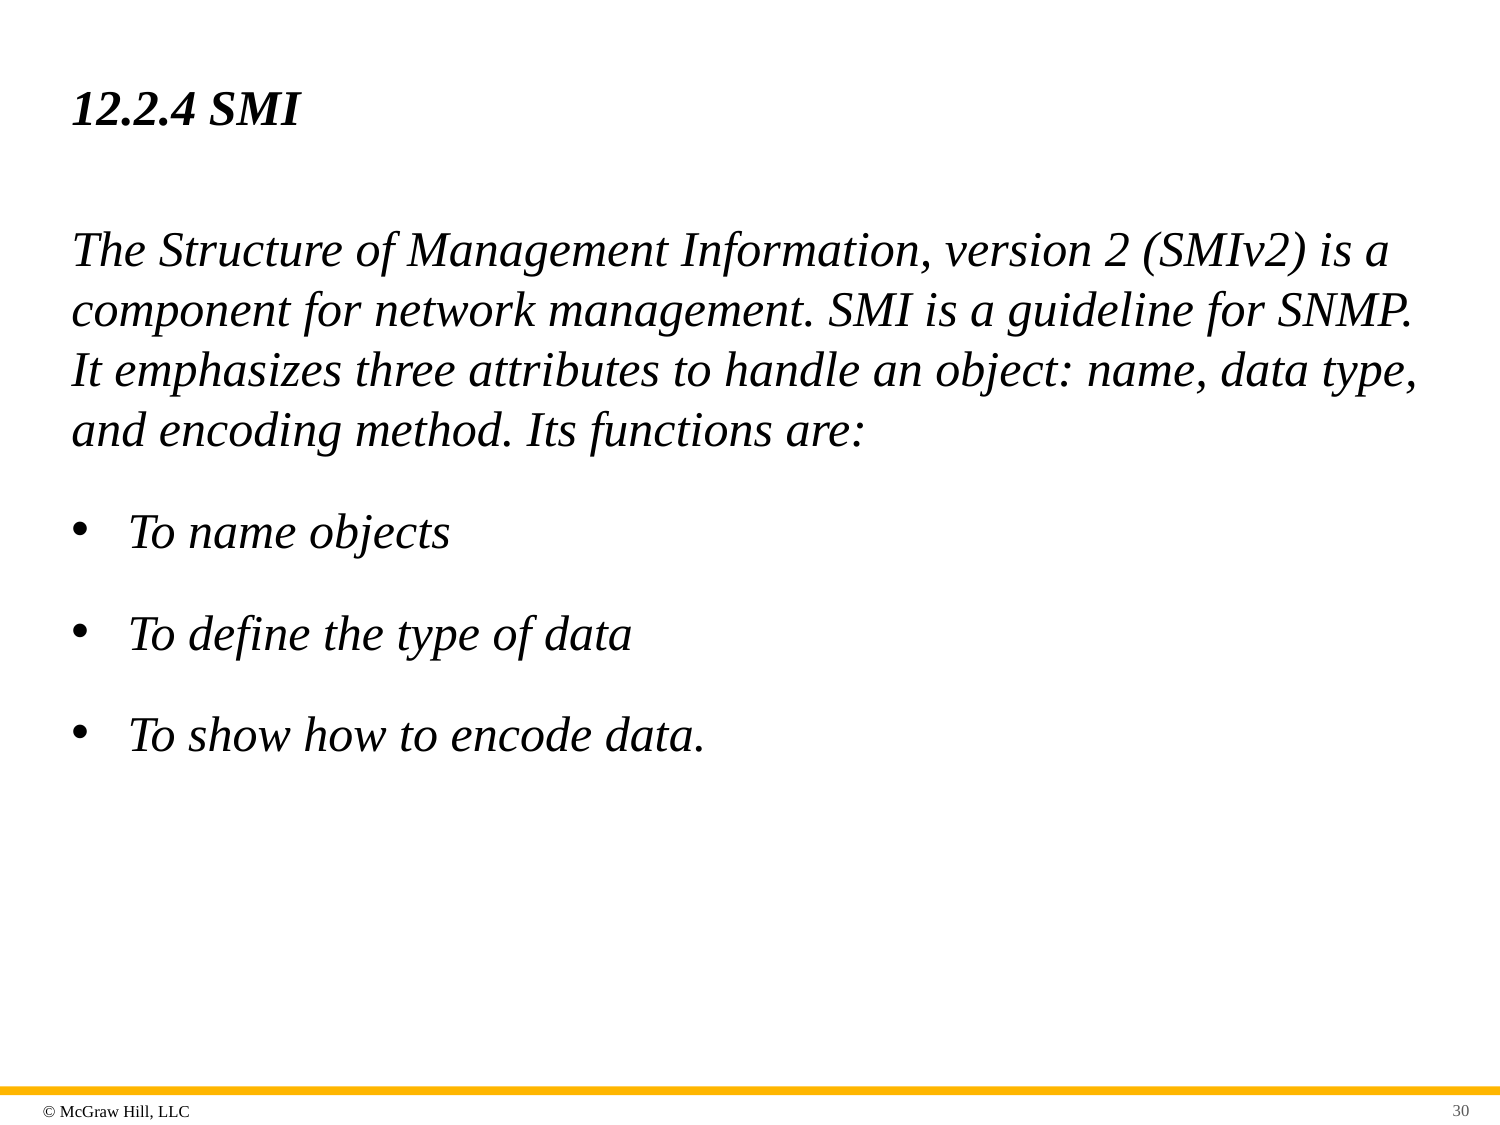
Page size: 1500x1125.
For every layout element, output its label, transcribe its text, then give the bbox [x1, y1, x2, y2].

list The Structure of Management Information, version 2 (SMIv2) is a component for network management. SMI is a guideline for SNMP. It emphasizes three attributes to handle an object: name, data type, and encoding method. Its functions are: To name objects To define the type of data To show how to encode data. [56, 209, 1444, 1056]
slide_number 30 [1418, 1096, 1477, 1123]
title 12.2.4 SMI [56, 50, 1444, 162]
